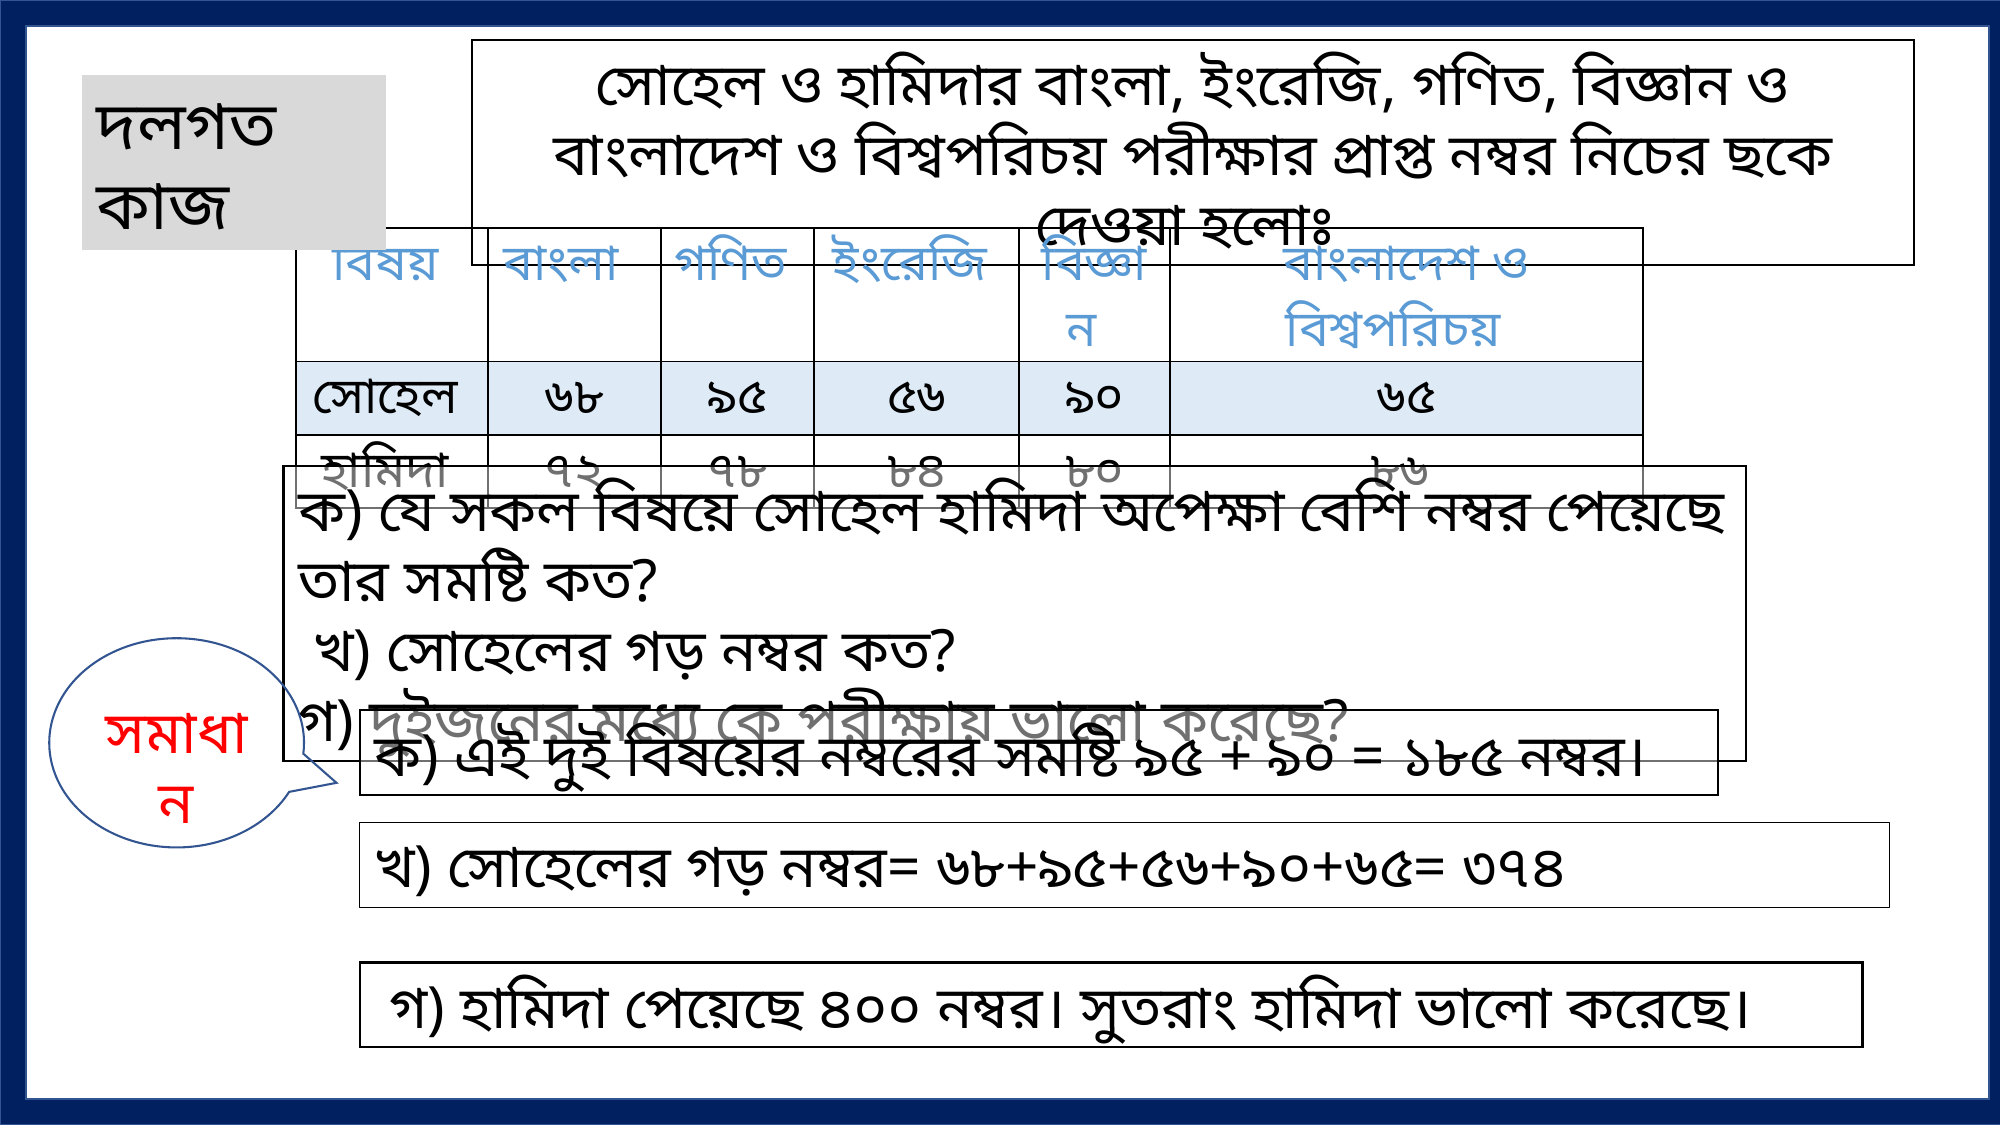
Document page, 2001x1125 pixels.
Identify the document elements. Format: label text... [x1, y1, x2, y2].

table_header গণিত [662, 229, 813, 361]
table_cell ৫৬ [815, 362, 1018, 434]
table_header ইংরেজি [815, 229, 1018, 361]
table_cell ৭২ [489, 436, 660, 465]
table_header বিষয় [297, 229, 487, 361]
table_cell ৮০ [1020, 436, 1169, 465]
table_cell ৬৫ [1171, 362, 1642, 434]
text_box ক) যে সকল বিষয়ে সোহেল হামিদা অপেক্ষা বেশি নম্বর পেয়েছে তার সমষ্টি কত? খ) সোহেলের গড় নম্বর কত? গ) দুইজনের মধ্যে কে পরীক্ষায় ভালো করেছে? [282, 465, 1747, 762]
table_header বিজ্ঞান [1020, 229, 1169, 361]
text_box সোহেল ও হামিদার বাংলা, ইংরেজি, গণিত, বিজ্ঞান ও বাংলাদেশ ও বিশ্বপরিচয় পরীক্ষার প্রাপ্ত নম্বর নিচের ছকে দেওয়া হলোঃ [471, 39, 1915, 266]
text_box গ) হামিদা পেয়েছে ৪০০ নম্বর। সুতরাং হামিদা ভালো করেছে। [359, 961, 1864, 1048]
table_cell ৮৬ [1171, 436, 1642, 465]
table_header বাংলা [489, 229, 660, 361]
table_cell ৯৫ [662, 362, 813, 434]
text_box দলগত কাজ [82, 75, 386, 250]
table_cell হামিদা [297, 436, 487, 465]
table_cell ৭৮ [662, 436, 813, 465]
table_cell ৬৮ [489, 362, 660, 434]
text_box ক) এই দুই বিষয়ের নম্বরের সমষ্টি ৯৫ + ৯০ = ১৮৫ নম্বর। [359, 709, 1719, 796]
table_header বাংলাদেশ ও বিশ্বপরিচয় [1171, 229, 1642, 361]
table_cell সোহেল [297, 362, 487, 434]
text_box সমাধান [48, 637, 339, 849]
text_box [0, 0, 2000, 1125]
table_cell ৯০ [1020, 362, 1169, 434]
table_cell ৮৪ [815, 436, 1018, 465]
